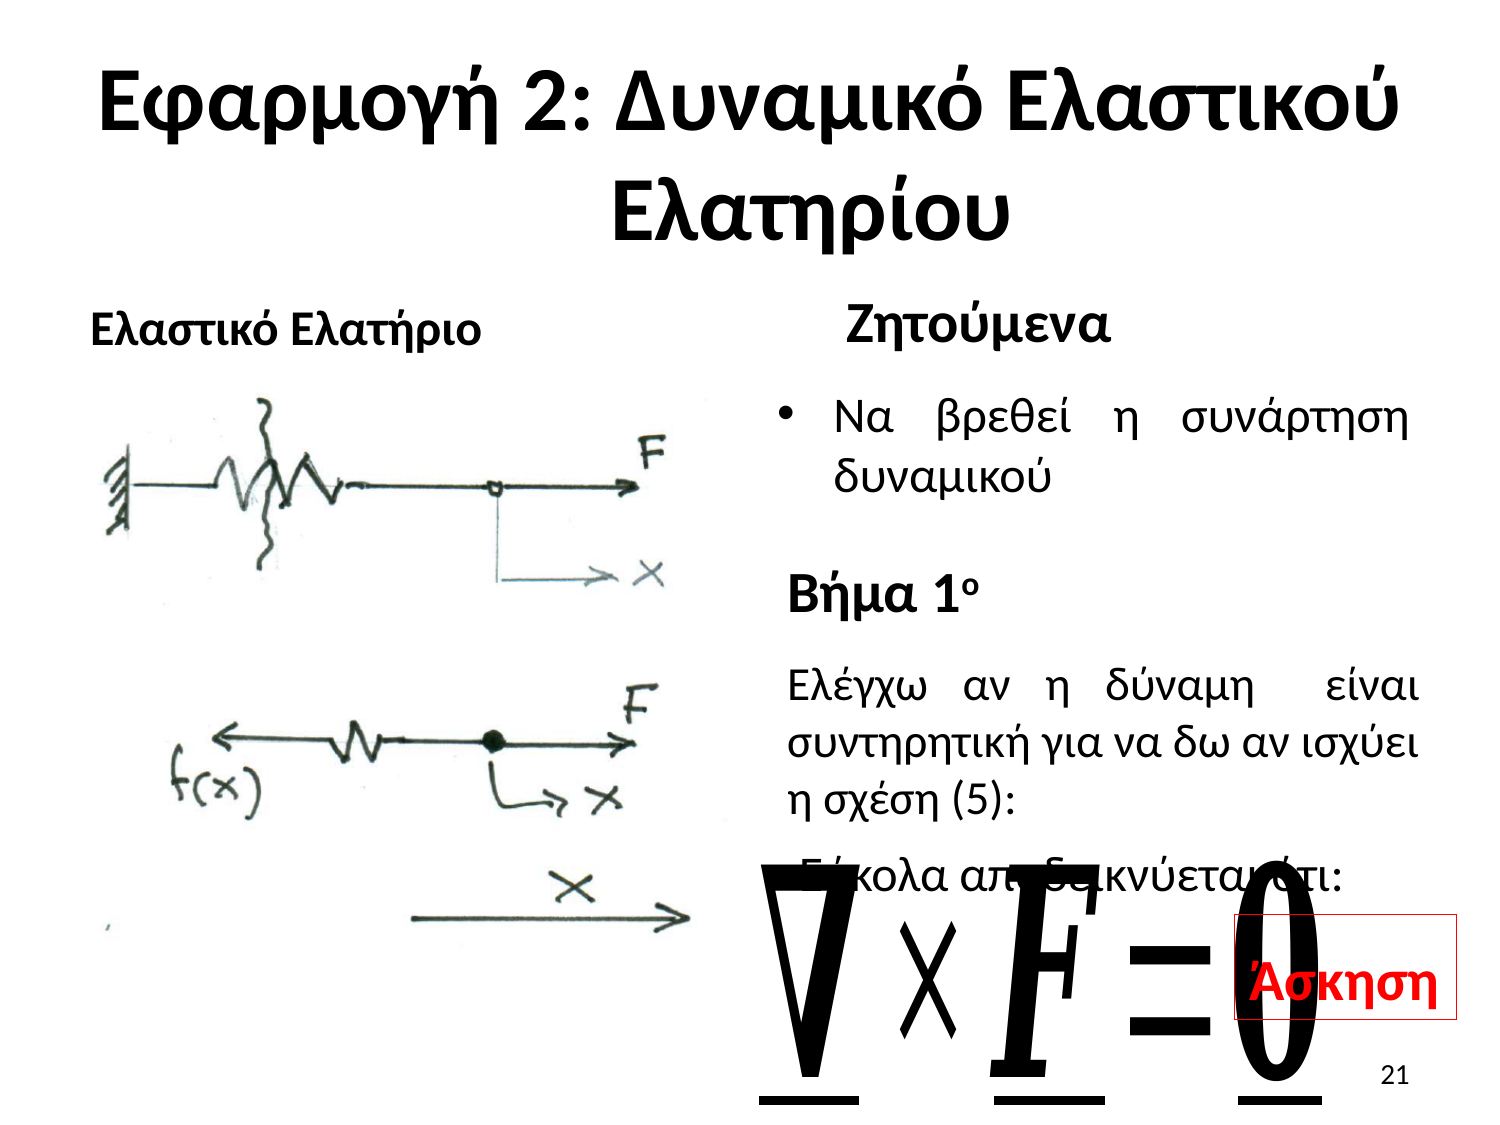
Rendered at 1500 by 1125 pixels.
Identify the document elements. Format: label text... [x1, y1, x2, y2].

list Εύκολα αποδεικνύεται ότι: [783, 834, 1447, 917]
list Ζητούμενα [831, 256, 1495, 362]
slide_number 21 [1074, 1042, 1425, 1103]
title Εφαρμογή 2: Δυναμικό Ελαστικού Ελατηρίου [75, 19, 1425, 279]
text_box Άσκηση [1234, 914, 1457, 1020]
text_box Βήμα 1ο [772, 527, 1436, 632]
list Ελαστικό Ελατήριο [75, 258, 738, 364]
picture [98, 360, 736, 953]
